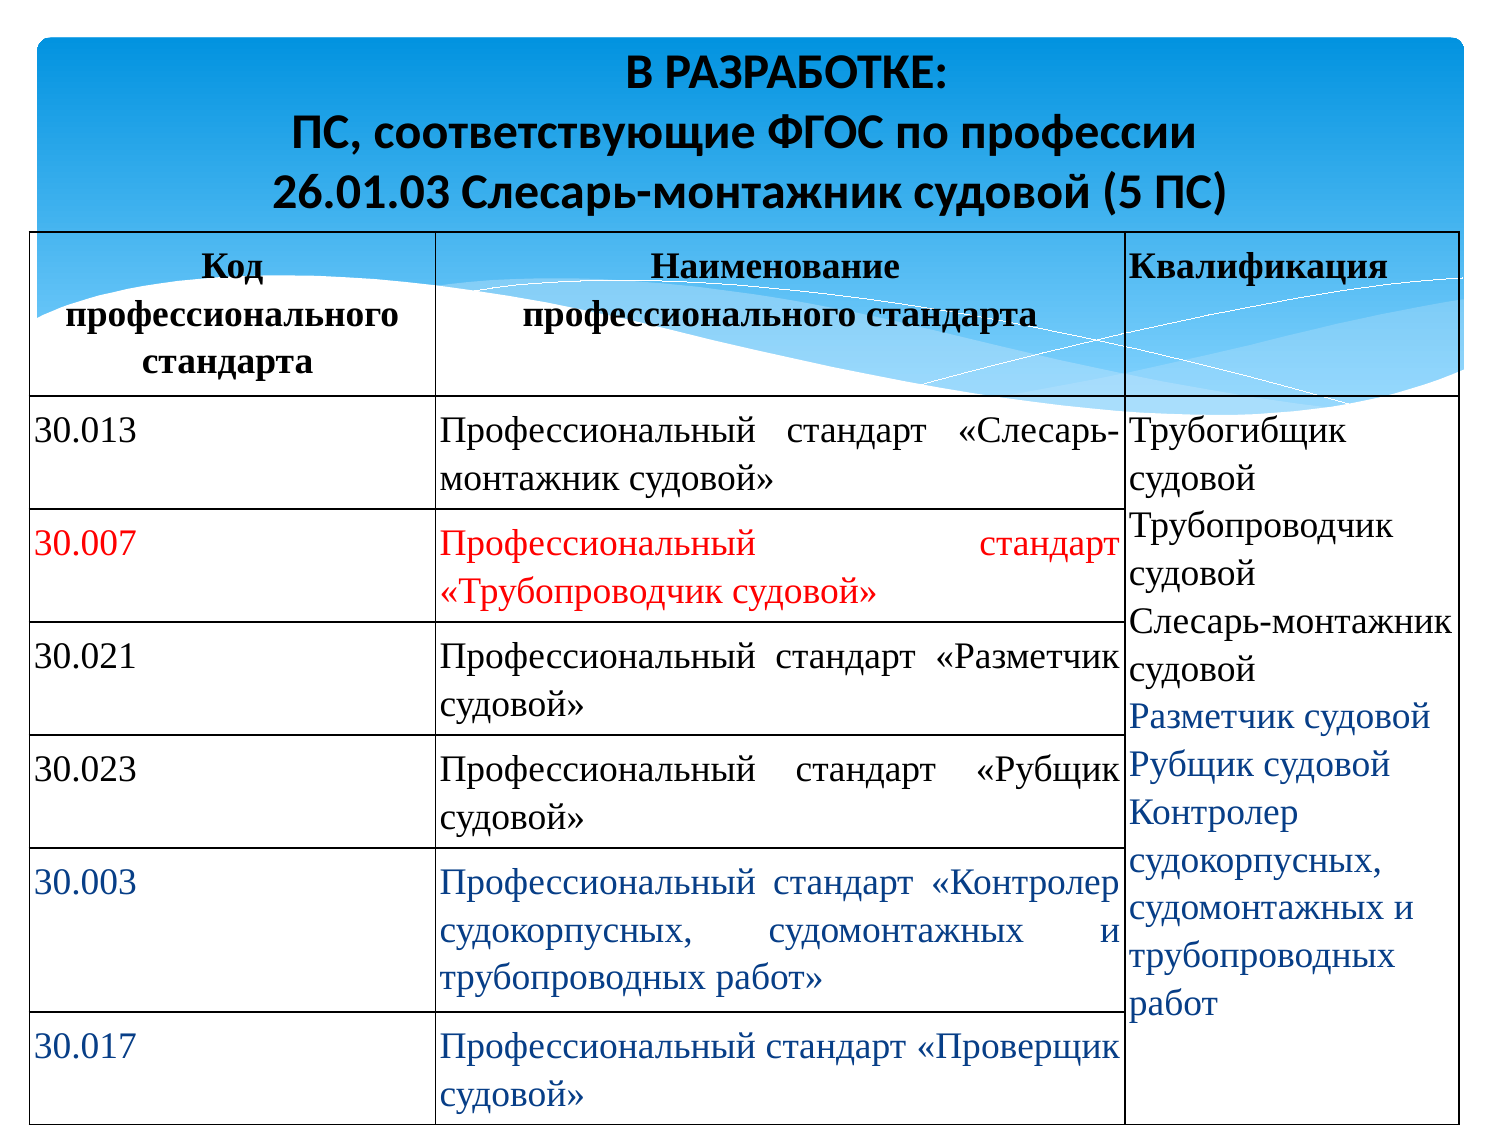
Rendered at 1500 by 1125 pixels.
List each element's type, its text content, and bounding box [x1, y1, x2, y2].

table_cell 30.023 [30, 736, 435, 847]
title В РАЗРАБОТКЕ: ПС, соответствующие ФГОС по профессии 26.01.03 Слесарь-монтажник судовой (5 ПС) [75, 55, 1425, 261]
table_cell Профессиональный стандарт «Разметчик судовой» [436, 623, 1124, 734]
table_header Квалификация [1126, 233, 1458, 395]
table_cell 30.021 [30, 623, 435, 734]
table_cell 30.007 [30, 510, 435, 621]
table_cell 30.003 [30, 849, 435, 1011]
table_cell 30.013 [30, 397, 435, 508]
table_cell Профессиональный стандарт «Слесарь-монтажник судовой» [436, 397, 1124, 508]
table_cell Профессиональный стандарт «Проверщик судовой» [436, 1013, 1124, 1124]
table_header Код профессионального стандарта [30, 233, 435, 395]
table_cell Профессиональный стандарт «Контролер судокорпусных, судомонтажных и трубопроводных работ» [436, 849, 1124, 1011]
table_cell Профессиональный стандарт «Рубщик судовой» [436, 736, 1124, 847]
table_cell Трубогибщик судовой Трубопроводчик судовой Слесарь-монтажник судовой Разметчик судовой Рубщик судовой Контролер судокорпусных, судомонтажных и трубопроводных работ [1126, 397, 1458, 1124]
table_header Наименование профессионального стандарта [436, 261, 1124, 395]
table_cell Профессиональный стандарт «Трубопроводчик судовой» [436, 510, 1124, 621]
table_cell 30.017 [30, 1013, 435, 1124]
